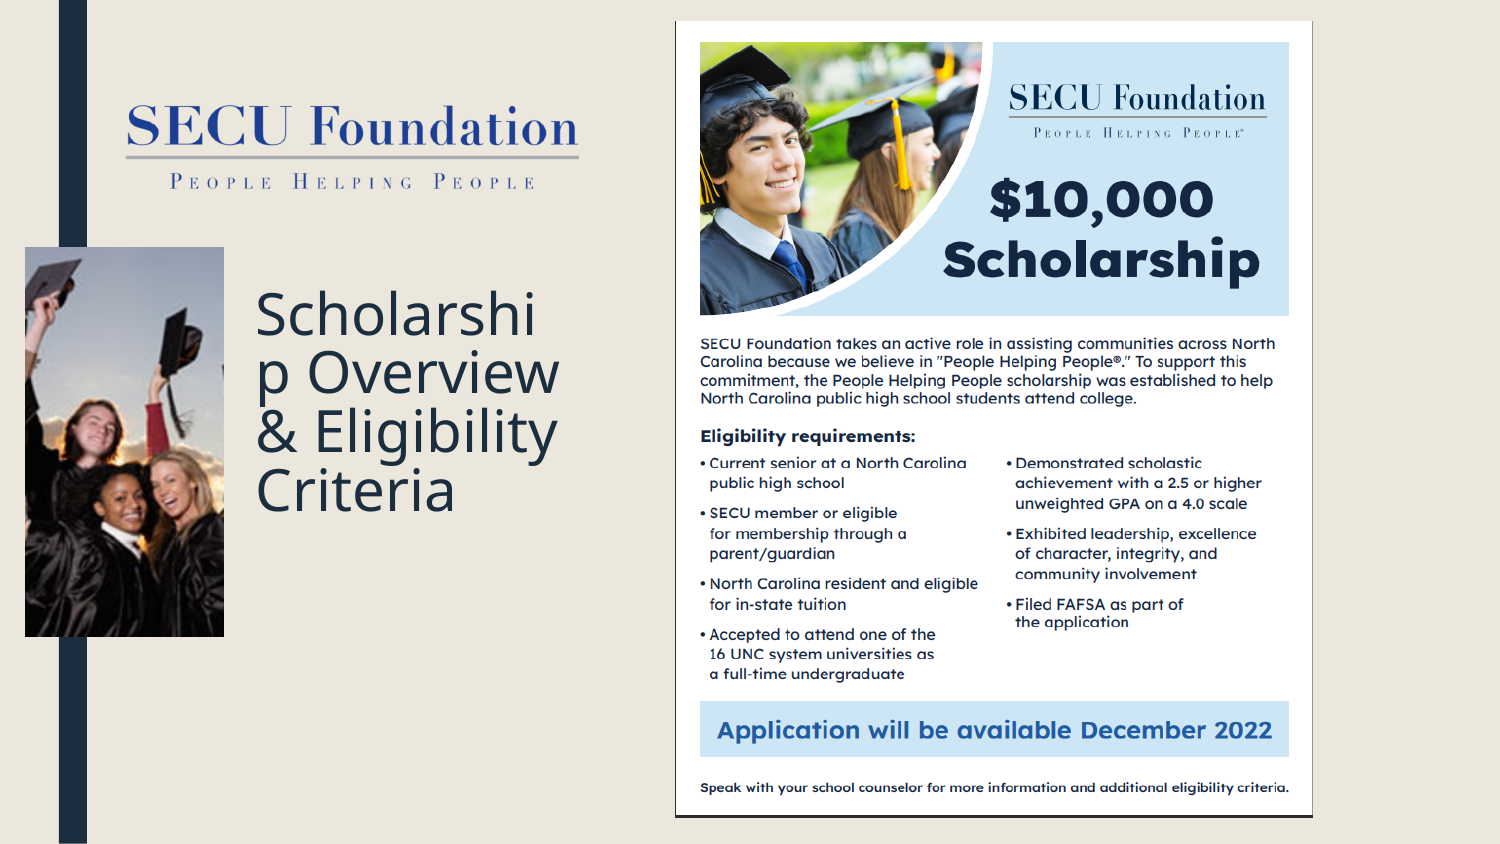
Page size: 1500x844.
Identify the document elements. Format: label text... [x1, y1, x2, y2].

picture [25, 246, 224, 637]
picture [675, 21, 1313, 818]
picture [124, 98, 579, 196]
text_box Scholarship Overview & Eligibility Criteria [240, 280, 587, 547]
